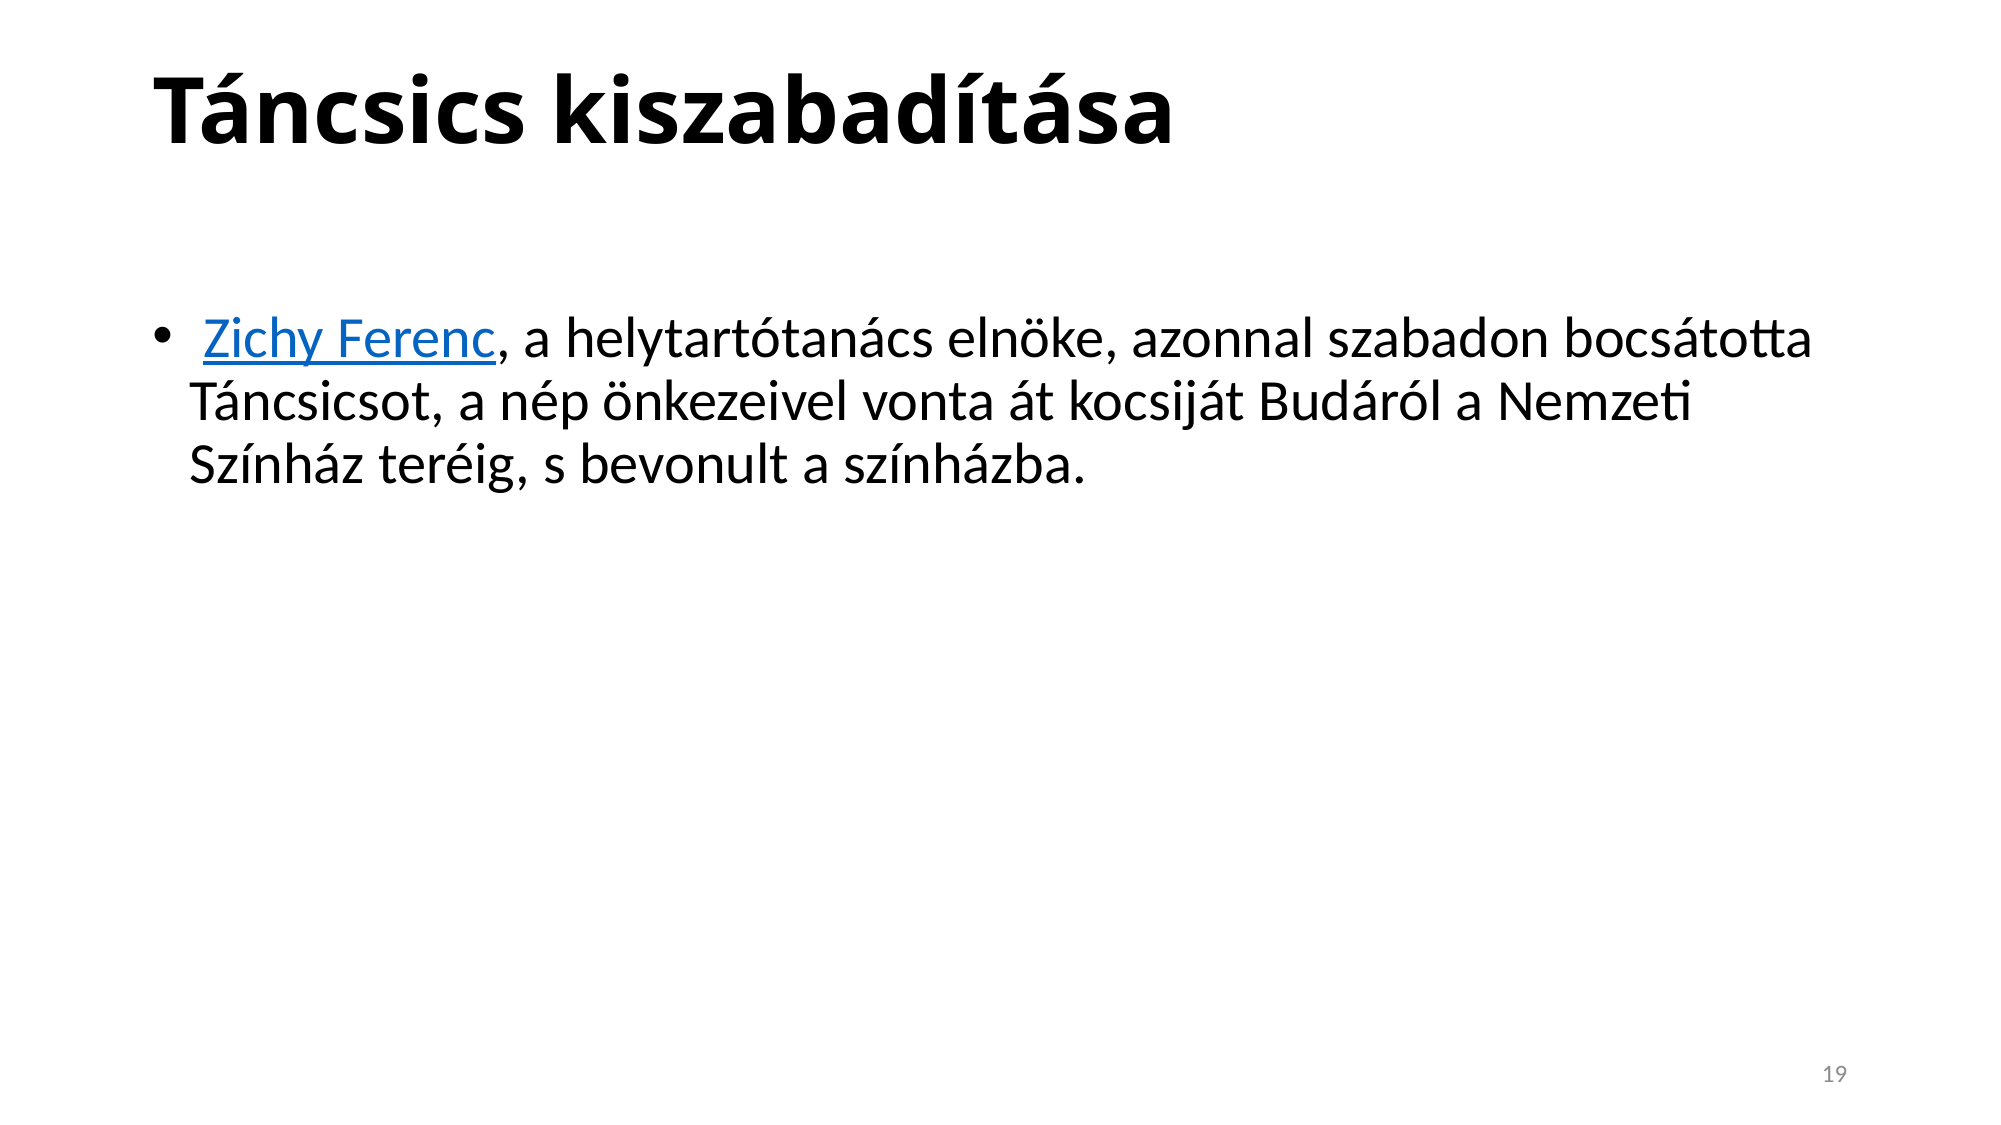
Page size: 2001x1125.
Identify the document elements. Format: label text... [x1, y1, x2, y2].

list Zichy Ferenc, a helytartótanács elnöke, azonnal szabadon bocsátotta Táncsicsot, a nép önkezeivel vonta át kocsiját Budáról a Nemzeti Színház teréig, s bevonult a színházba. [137, 299, 1863, 1014]
slide_number 19 [1412, 1042, 1863, 1103]
title Táncsics kiszabadítása [137, 59, 1863, 278]
